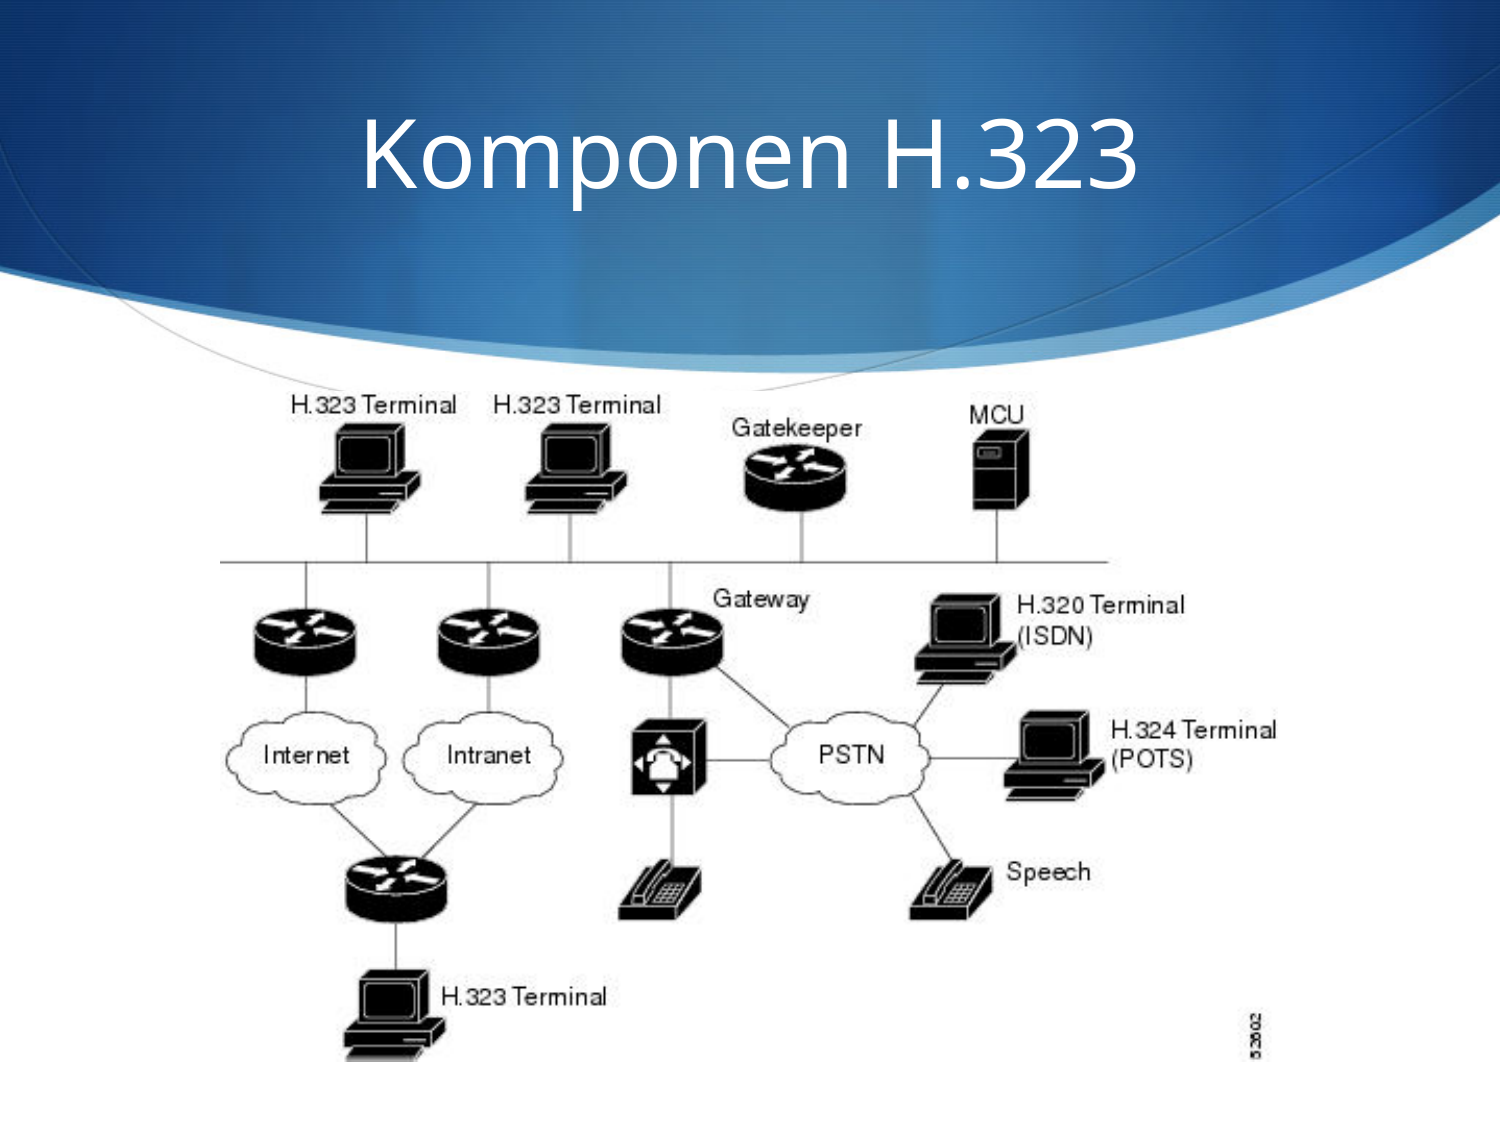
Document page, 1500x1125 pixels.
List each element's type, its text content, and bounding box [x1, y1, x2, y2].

picture [0, 0, 1500, 1125]
title Komponen H.323 [75, 56, 1425, 245]
